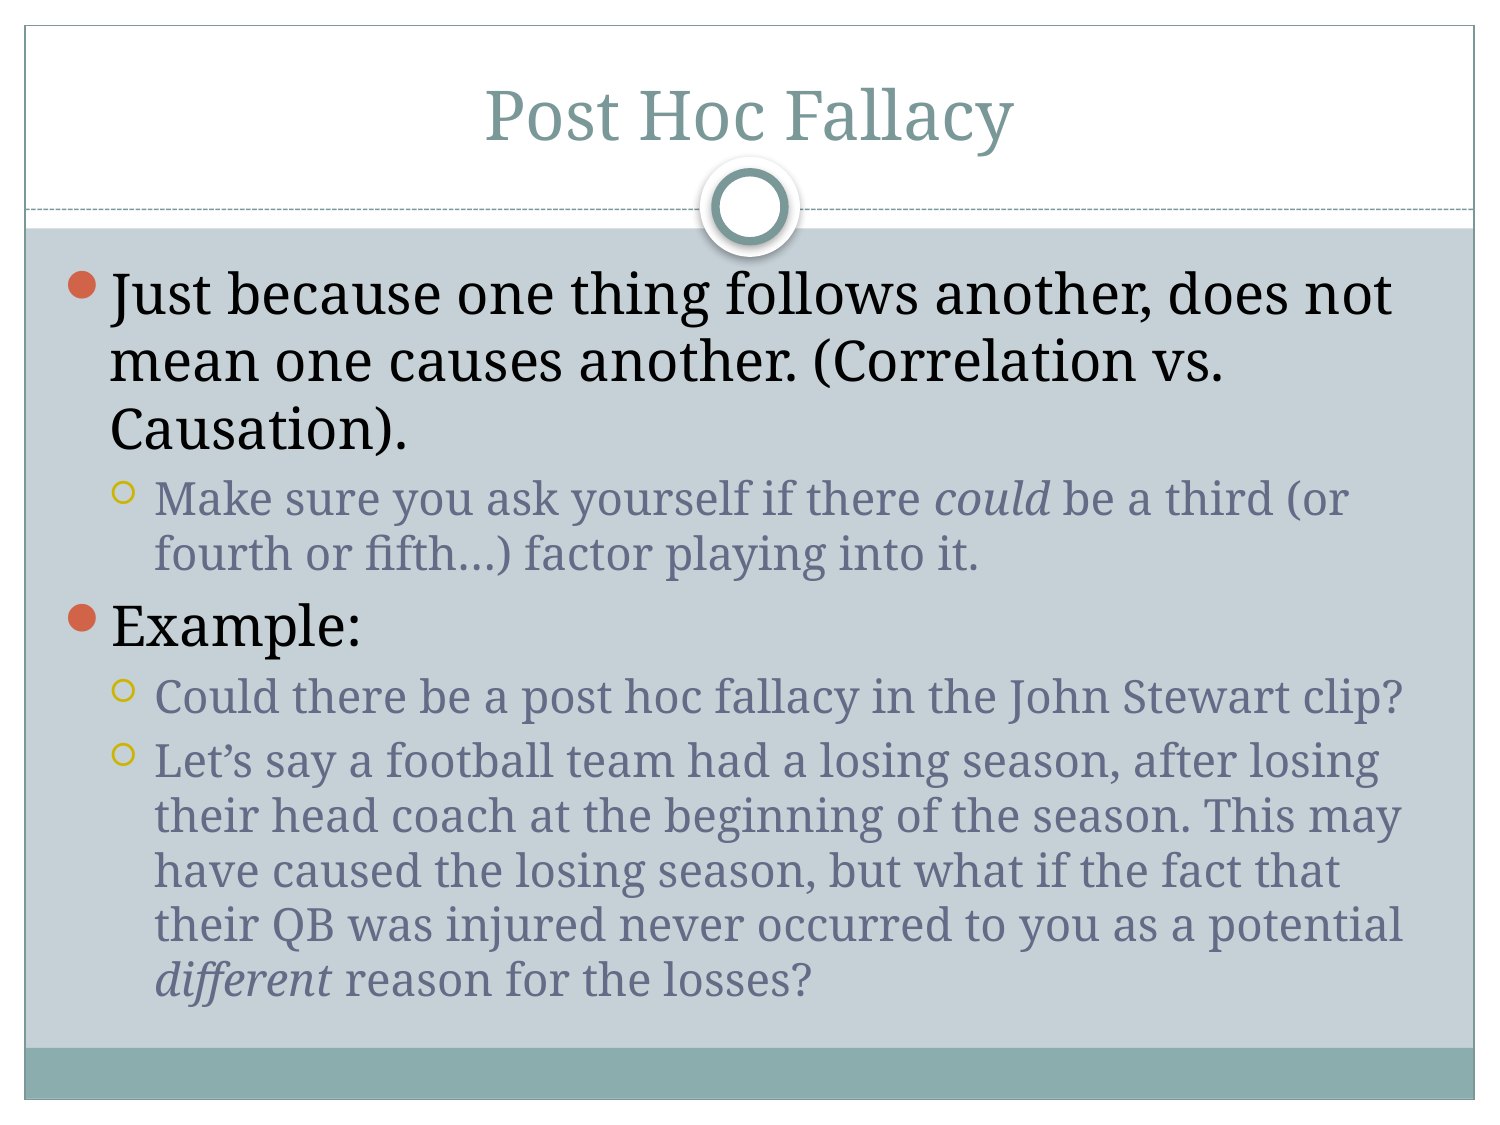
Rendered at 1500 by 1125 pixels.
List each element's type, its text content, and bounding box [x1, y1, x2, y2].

title Post Hoc Fallacy [49, 37, 1450, 162]
list Just because one thing follows another, does not mean one causes another. (Correlation vs. Causation). Make sure you ask yourself if there could be a third (or fourth or fifth…) factor playing into it. Example: Could there be a post hoc fallacy in the John Stewart clip? Let’s say a football team had a losing season, after losing their head coach at the beginning of the season. This may have caused the losing season, but what if the fact that their QB was injured never occurred to you as a potential different reason for the losses? [49, 250, 1445, 1063]
